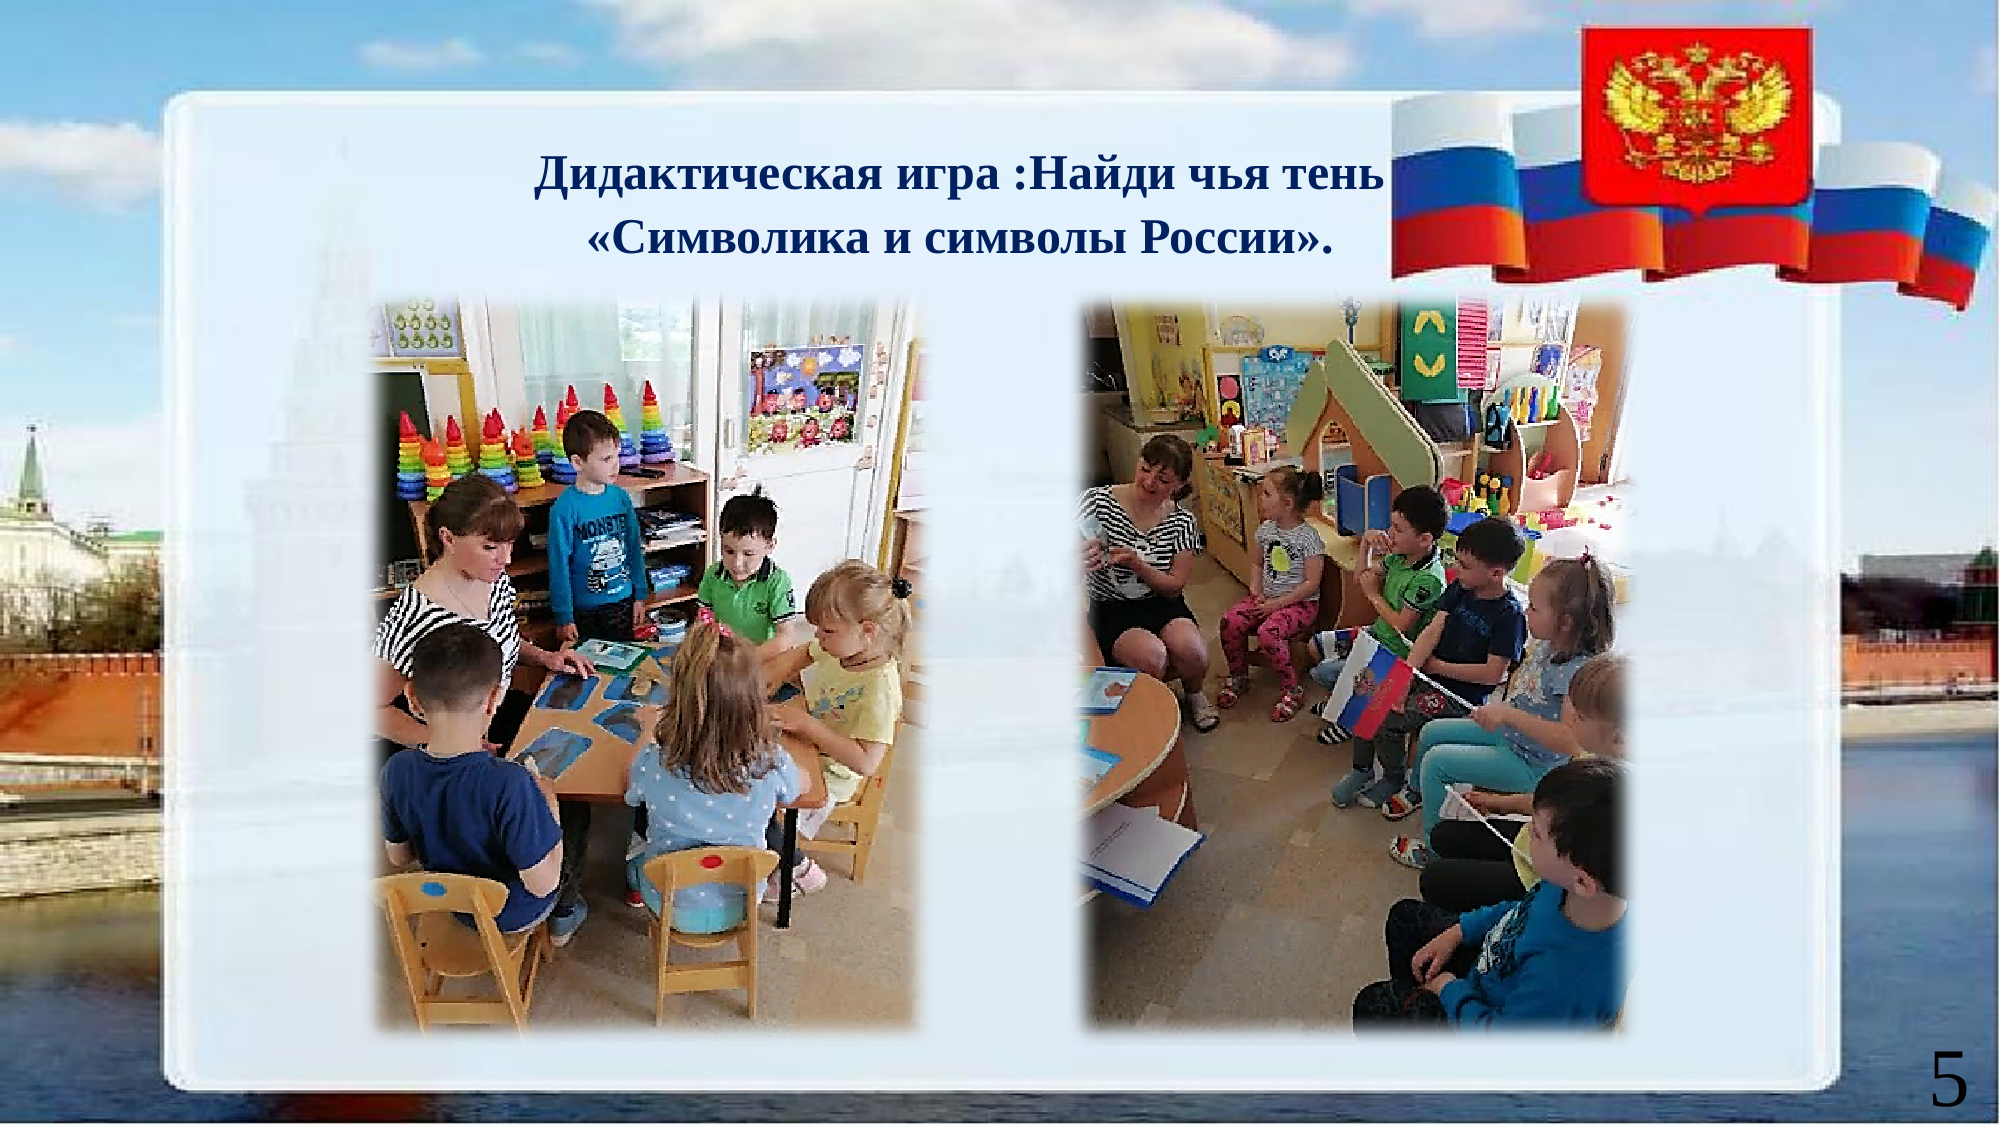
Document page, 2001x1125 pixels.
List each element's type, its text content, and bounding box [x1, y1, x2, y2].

text_box 5 [1535, 1042, 1985, 1103]
picture [0, 0, 2001, 1125]
text_box Дидактическая игра :Найди чья тень «Символика и символы России». [275, 127, 1608, 271]
